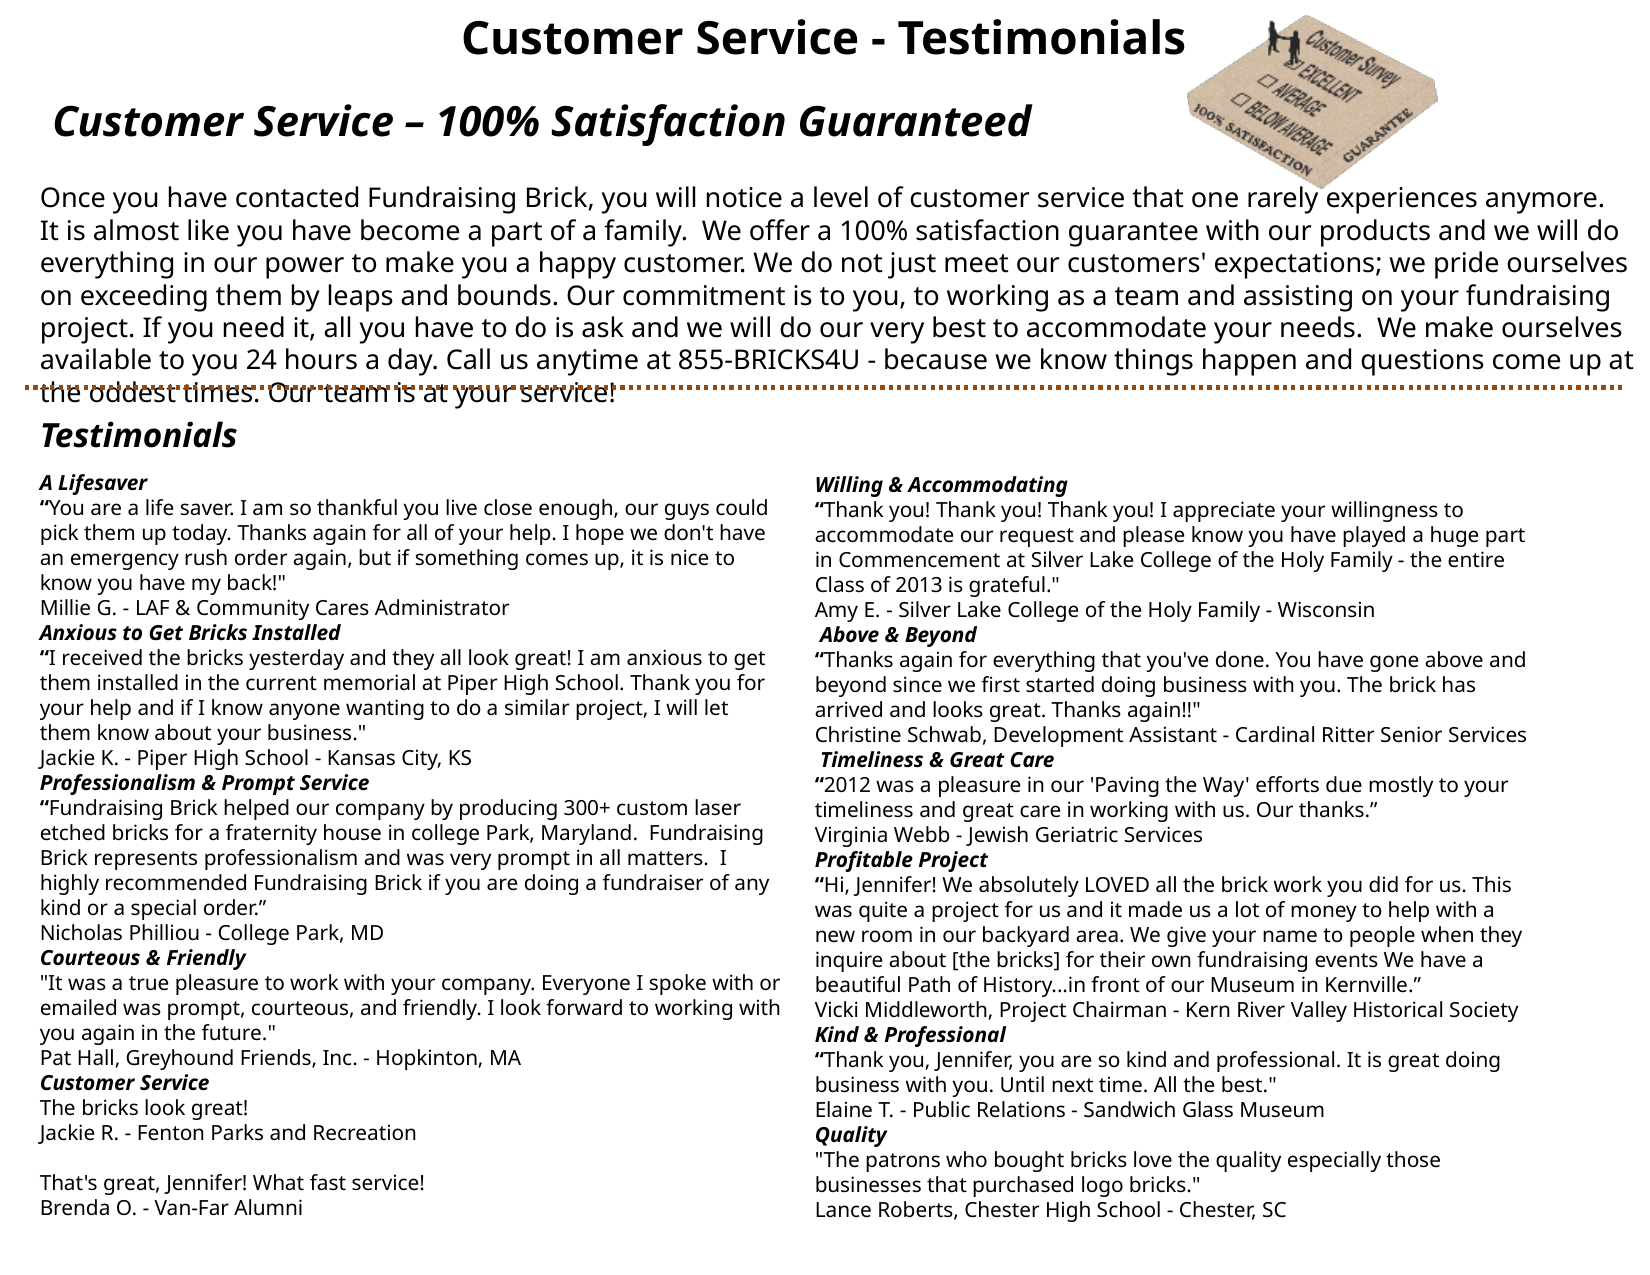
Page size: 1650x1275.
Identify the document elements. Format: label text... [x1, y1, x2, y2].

text_box Customer Service - Testimonials [0, 0, 1650, 90]
text_box Customer Service – 100% Satisfaction Guaranteed [37, 87, 1100, 153]
text_box Once you have contacted Fundraising Brick, you will notice a level of customer service that one rarely experiences anymore. It is almost like you have become a part of a family. We offer a 100% satisfaction guarantee with our products and we will do everything in our power to make you a happy customer. We do not just meet our customers' expectations; we pride ourselves on exceeding them by leaps and bounds. Our commitment is to you, to working as a team and assisting on your fundraising project. If you need it, all you have to do is ask and we will do our very best to accommodate your needs. We make ourselves available to you 24 hours a day. Call us anytime at 855-BRICKS4U - because we know things happen and questions come up at the oddest times. Our team is at your service! [24, 173, 1650, 375]
text_box Testimonials [24, 406, 300, 462]
text_box Willing & Accommodating “Thank you! Thank you! Thank you! I appreciate your willingness to accommodate our request and please know you have played a huge part in Commencement at Silver Lake College of the Holy Family - the entire Class of 2013 is grateful." Amy E. - Silver Lake College of the Holy Family - Wisconsin Above & Beyond “Thanks again for everything that you've done. You have gone above and beyond since we first started doing business with you. The brick has arrived and looks great. Thanks again!!" Christine Schwab, Development Assistant - Cardinal Ritter Senior Services Timeliness & Great Care “2012 was a pleasure in our 'Paving the Way' efforts due mostly to your timeliness and great care in working with us. Our thanks.” Virginia Webb - Jewish Geriatric Services Profitable Project “Hi, Jennifer! We absolutely LOVED all the brick work you did for us. This was quite a project for us and it made us a lot of money to help with a new room in our backyard area. We give your name to people when they inquire about [the bricks] for their own fundraising events We have a beautiful Path of History...in front of our Museum in Kernville.” Vicki Middleworth, Project Chairman - Kern River Valley Historical Society Kind & Professional “Thank you, Jennifer, you are so kind and professional. It is great doing business with you. Until next time. All the best." Elaine T. - Public Relations - Sandwich Glass Museum Quality "The patrons who bought bricks love the quality especially those businesses that purchased logo bricks." Lance Roberts, Chester High School - Chester, SC [799, 464, 1550, 1229]
picture [1187, 14, 1438, 190]
text_box A Lifesaver “You are a life saver. I am so thankful you live close enough, our guys could pick them up today. Thanks again for all of your help. I hope we don't have an emergency rush order again, but if something comes up, it is nice to know you have my back!" Millie G. - LAF & Community Cares Administrator Anxious to Get Bricks Installed “I received the bricks yesterday and they all look great! I am anxious to get them installed in the current memorial at Piper High School. Thank you for your help and if I know anyone wanting to do a similar project, I will let them know about your business." Jackie K. - Piper High School - Kansas City, KS Professionalism & Prompt Service “Fundraising Brick helped our company by producing 300+ custom laser etched bricks for a fraternity house in college Park, Maryland. Fundraising Brick represents professionalism and was very prompt in all matters. I highly recommended Fundraising Brick if you are doing a fundraiser of any kind or a special order.” Nicholas Philliou - College Park, MD Courteous & Friendly "It was a true pleasure to work with your company. Everyone I spoke with or emailed was prompt, courteous, and friendly. I look forward to working with you again in the future." Pat Hall, Greyhound Friends, Inc. - Hopkinton, MA Customer Service The bricks look great! Jackie R. - Fenton Parks and Recreation That's great, Jennifer! What fast service! Brenda O. - Van-Far Alumni [24, 462, 800, 1227]
